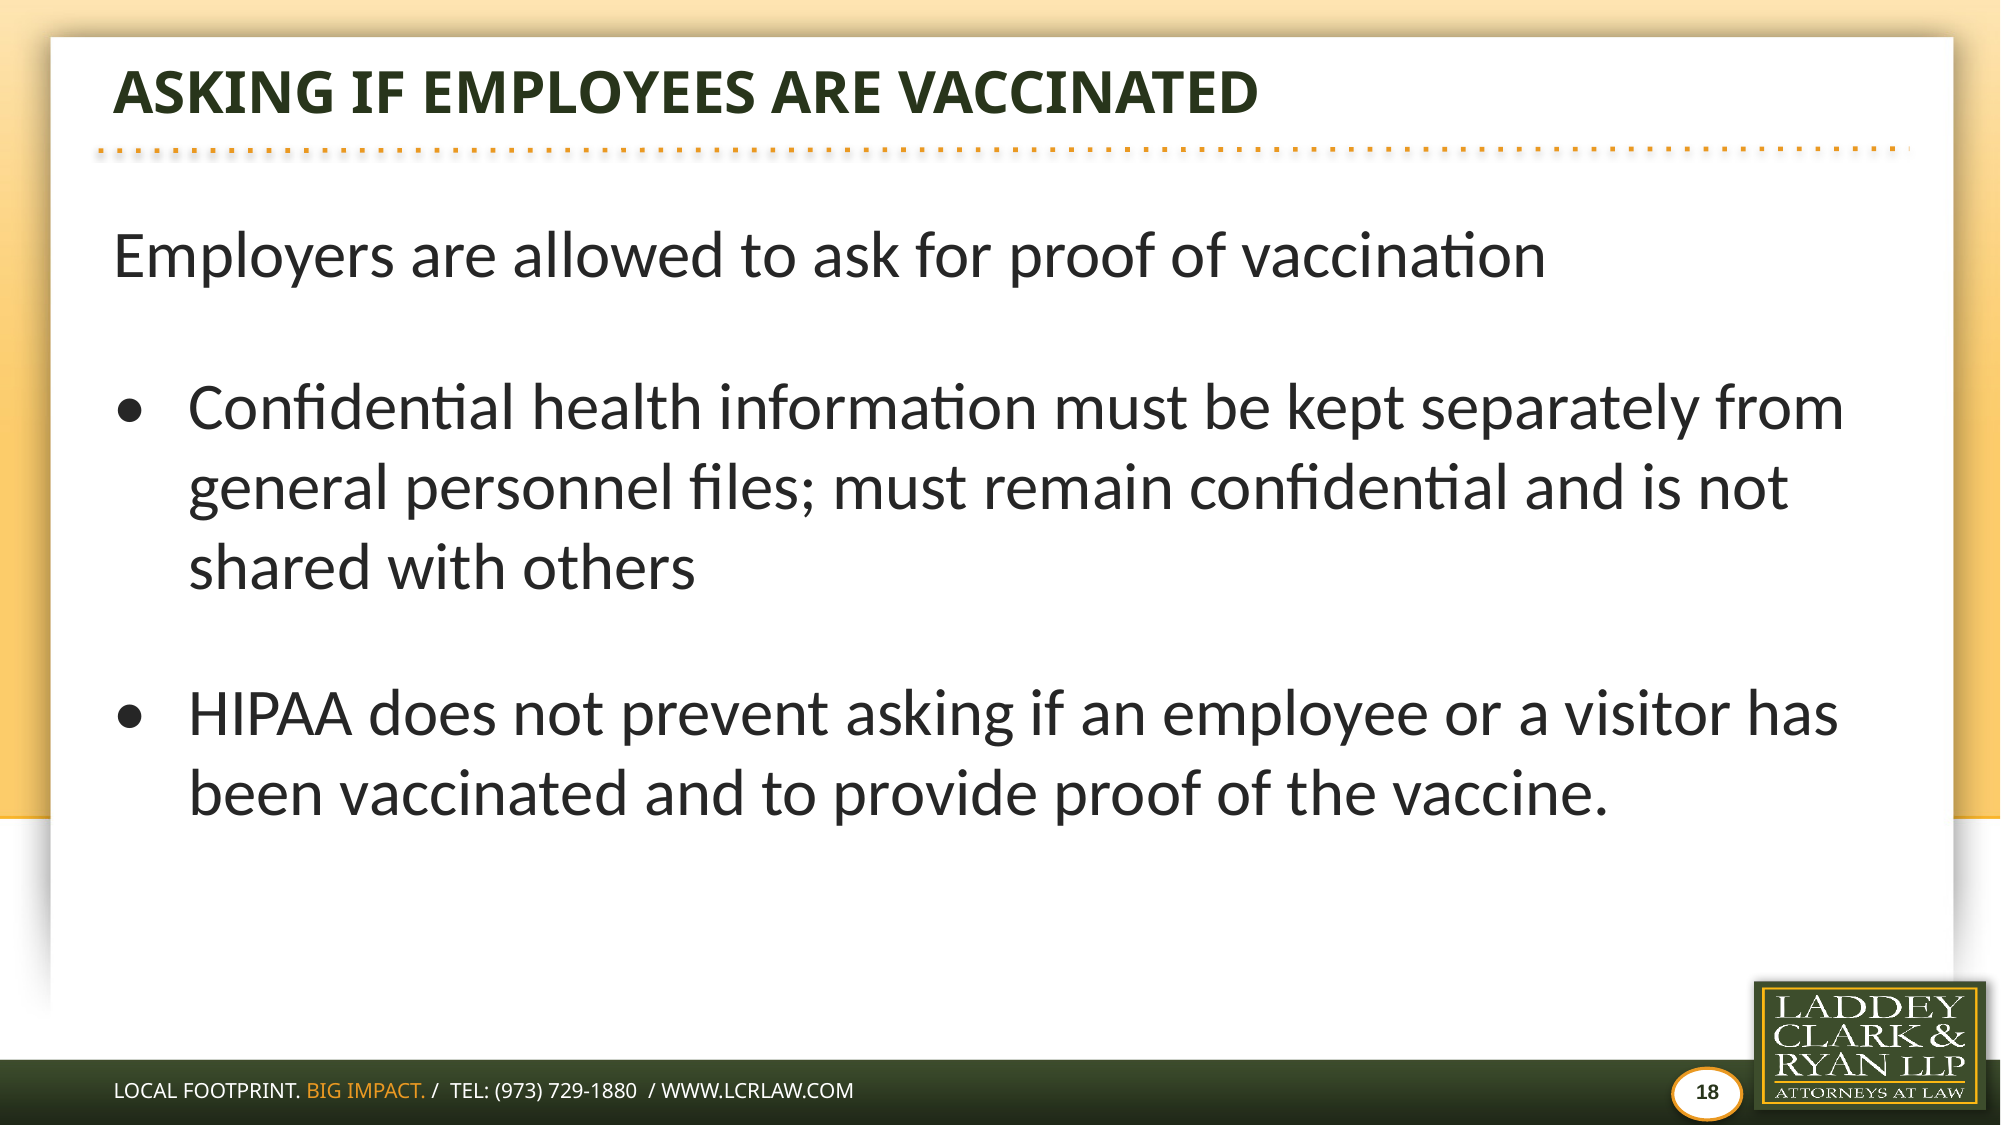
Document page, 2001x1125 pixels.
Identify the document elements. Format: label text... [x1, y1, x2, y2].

list Employers are allowed to ask for proof of vaccination • Confidential health information must be kept separately from general personnel files; must remain confidential and is not shared with others • HIPAA does not prevent asking if an employee or a visitor has been vaccinated and to provide proof of the vaccine. [98, 155, 1910, 1031]
picture [0, 0, 2001, 1125]
title Asking if employees are vaccinated [98, 47, 1910, 147]
